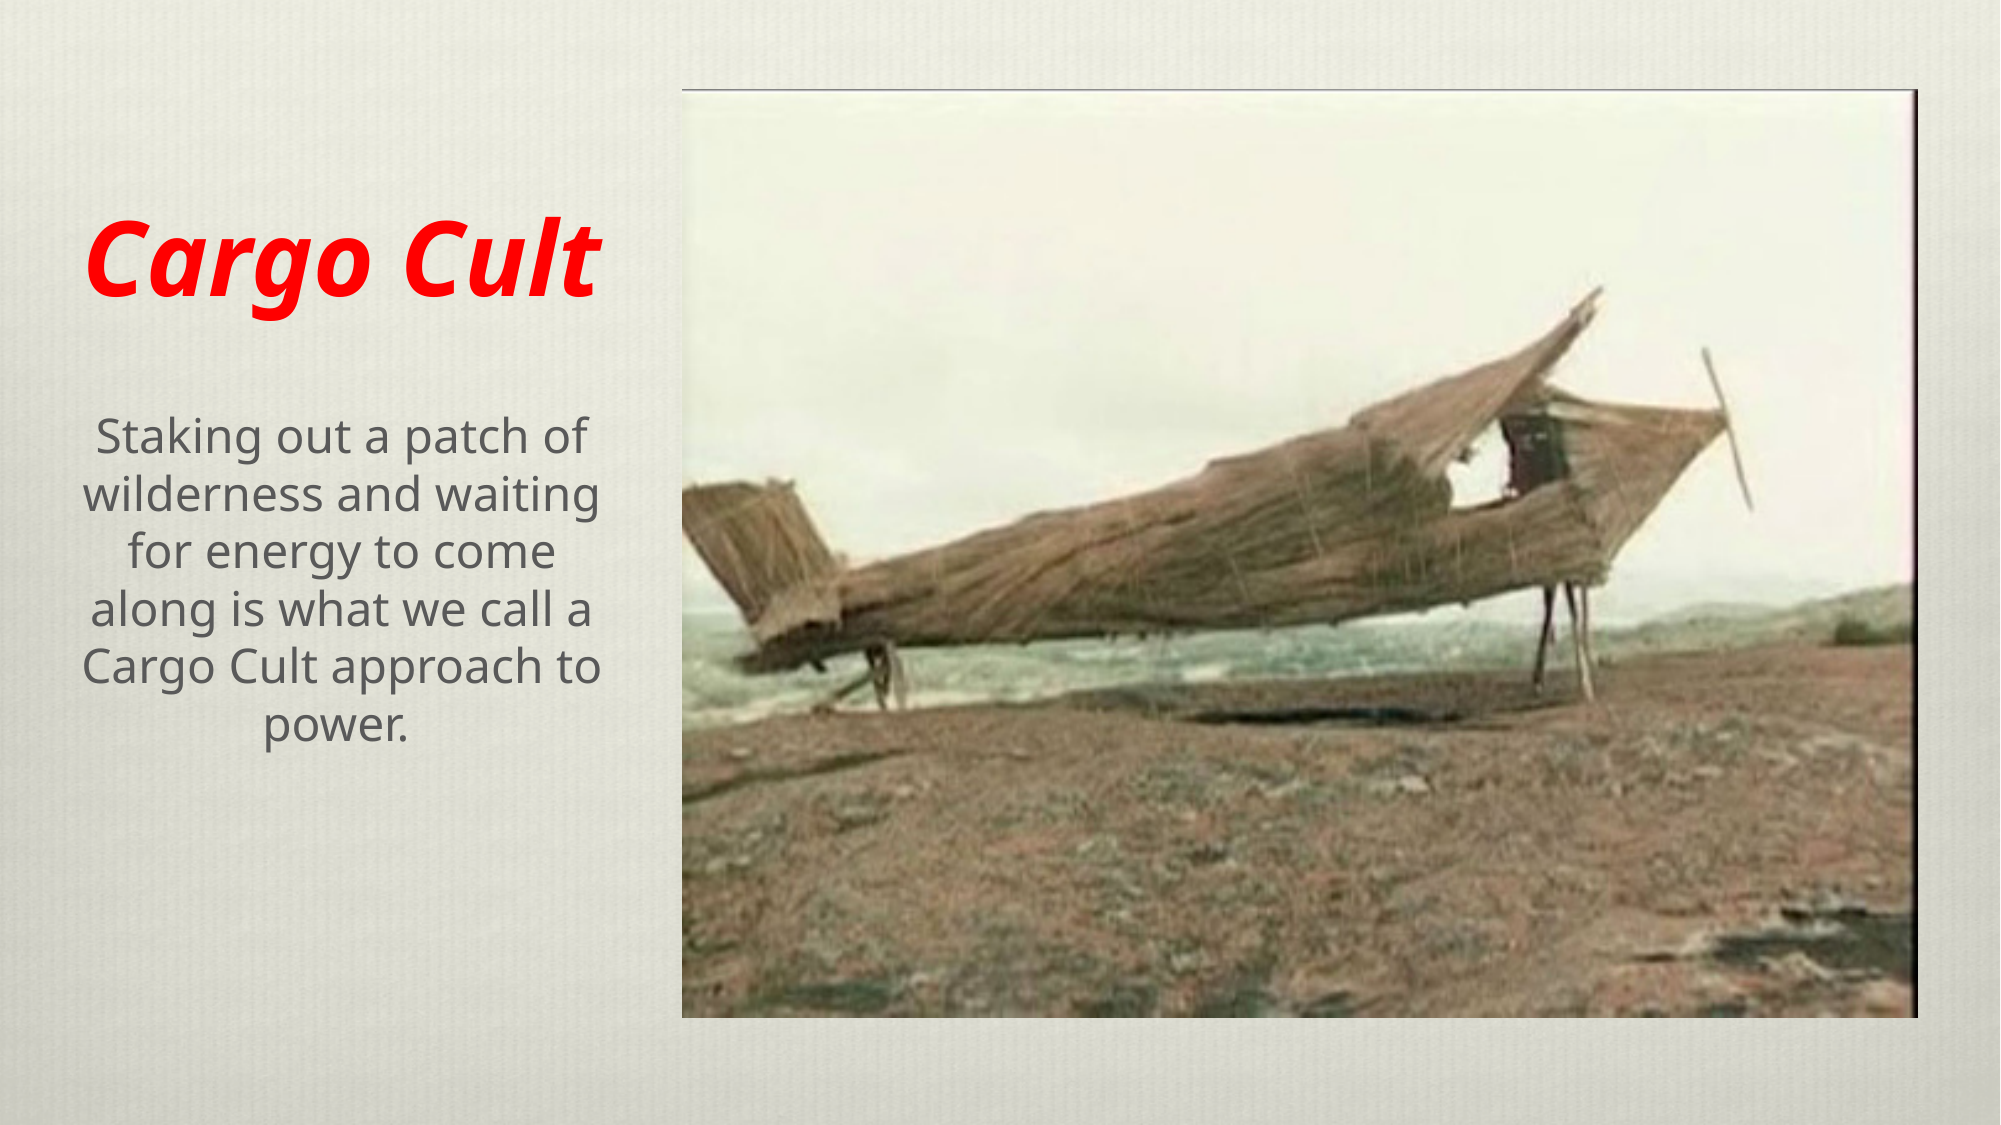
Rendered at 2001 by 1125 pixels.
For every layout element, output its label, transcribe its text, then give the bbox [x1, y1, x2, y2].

list Staking out a patch of wilderness and waiting for energy to come along is what we call a Cargo Cult approach to power. [48, 305, 637, 851]
picture [681, 88, 1919, 1020]
title Cargo Cult [0, 135, 681, 373]
